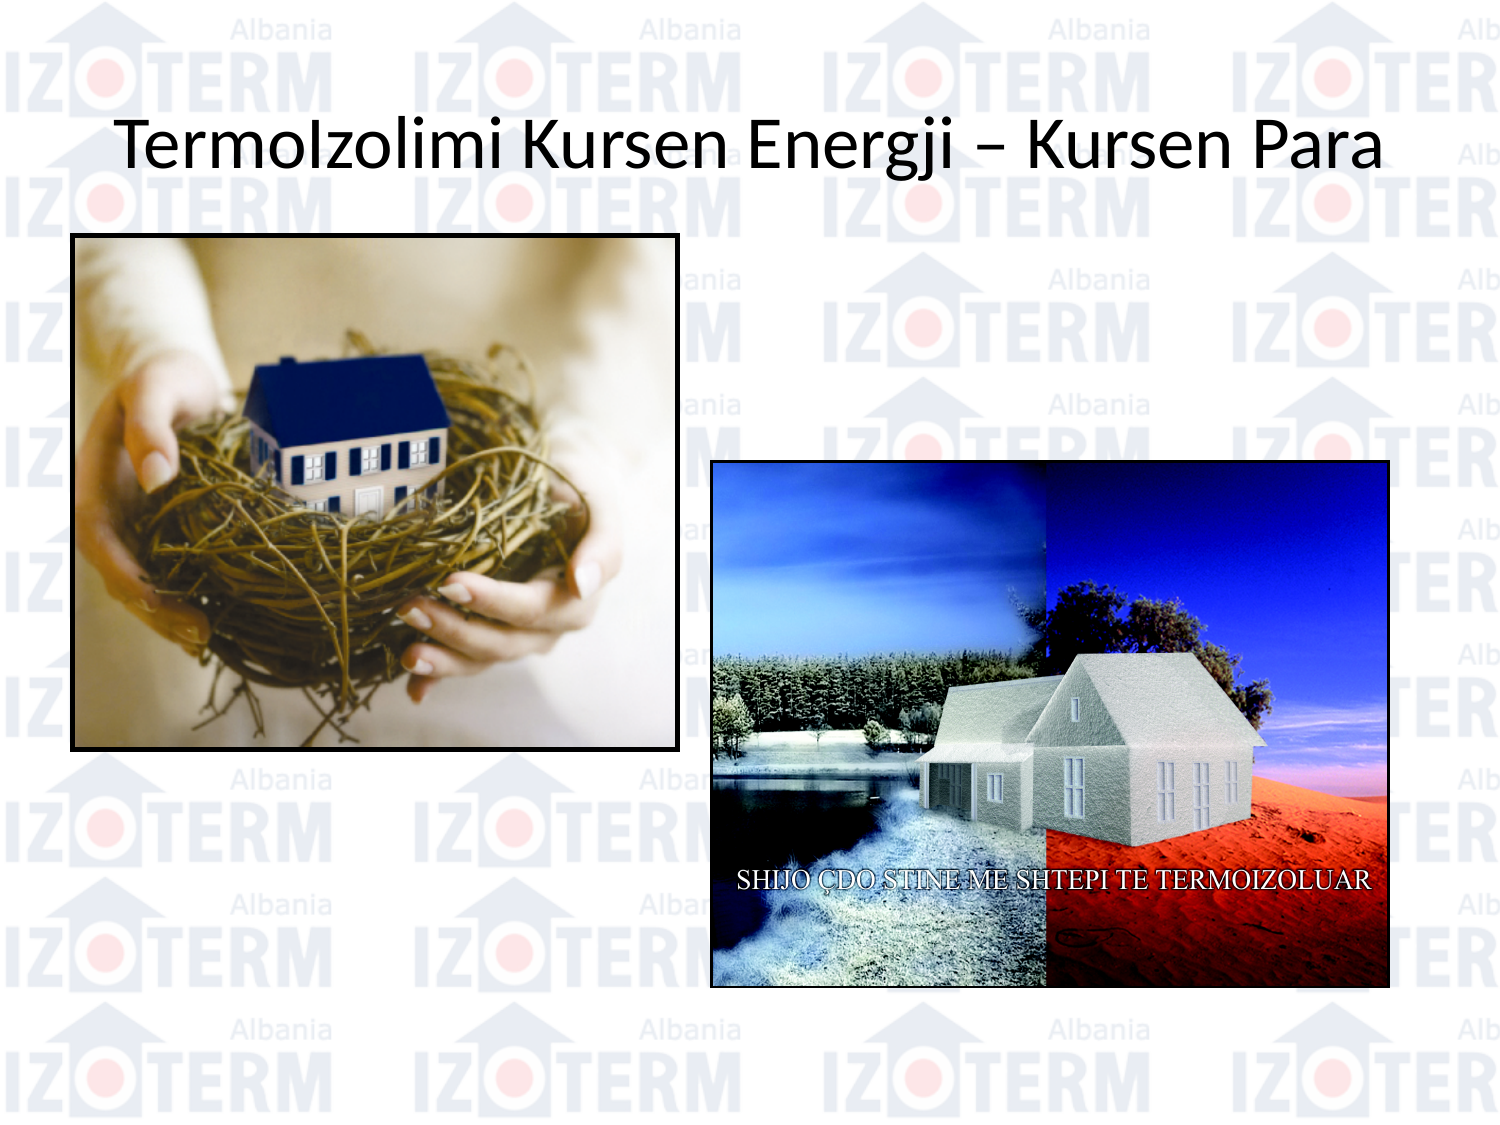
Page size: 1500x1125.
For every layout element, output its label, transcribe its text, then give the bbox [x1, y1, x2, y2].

picture [712, 462, 1388, 987]
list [74, 237, 676, 748]
title TermoIzolimi Kursen Energji – Kursen Para [75, 45, 1425, 233]
